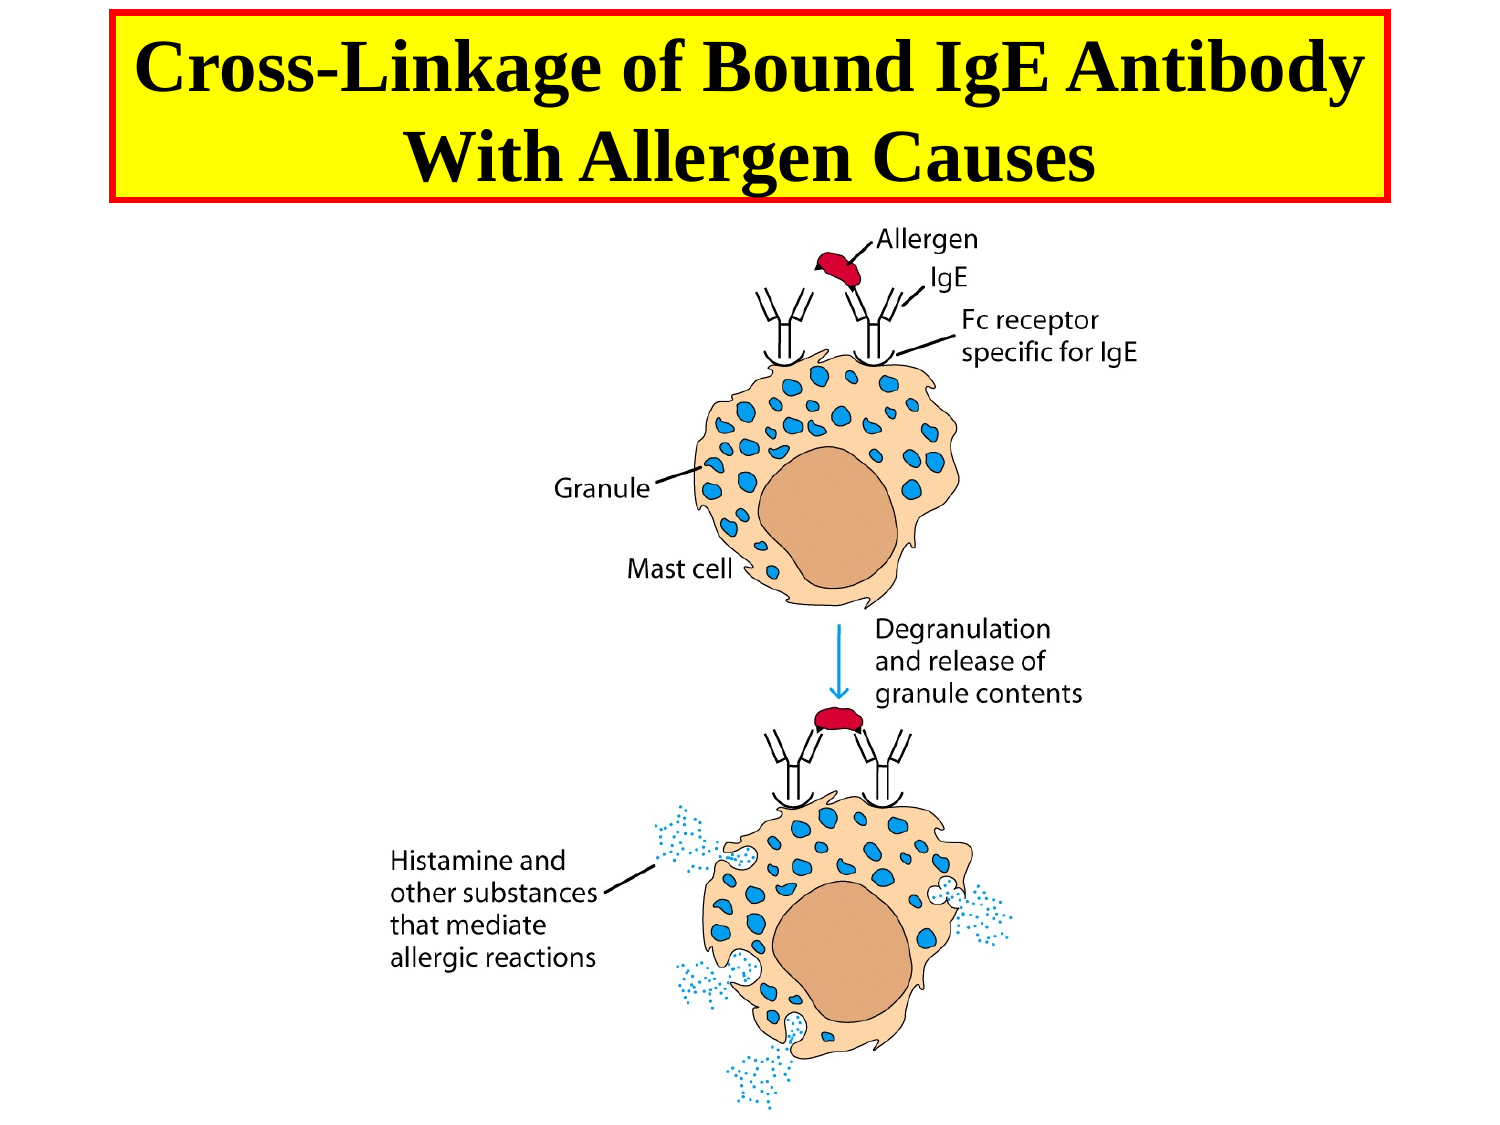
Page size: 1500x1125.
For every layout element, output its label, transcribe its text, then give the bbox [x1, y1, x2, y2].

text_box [371, 212, 1150, 1125]
title Cross-Linkage of Bound IgE Antibody With Allergen Causes [112, 12, 1388, 201]
